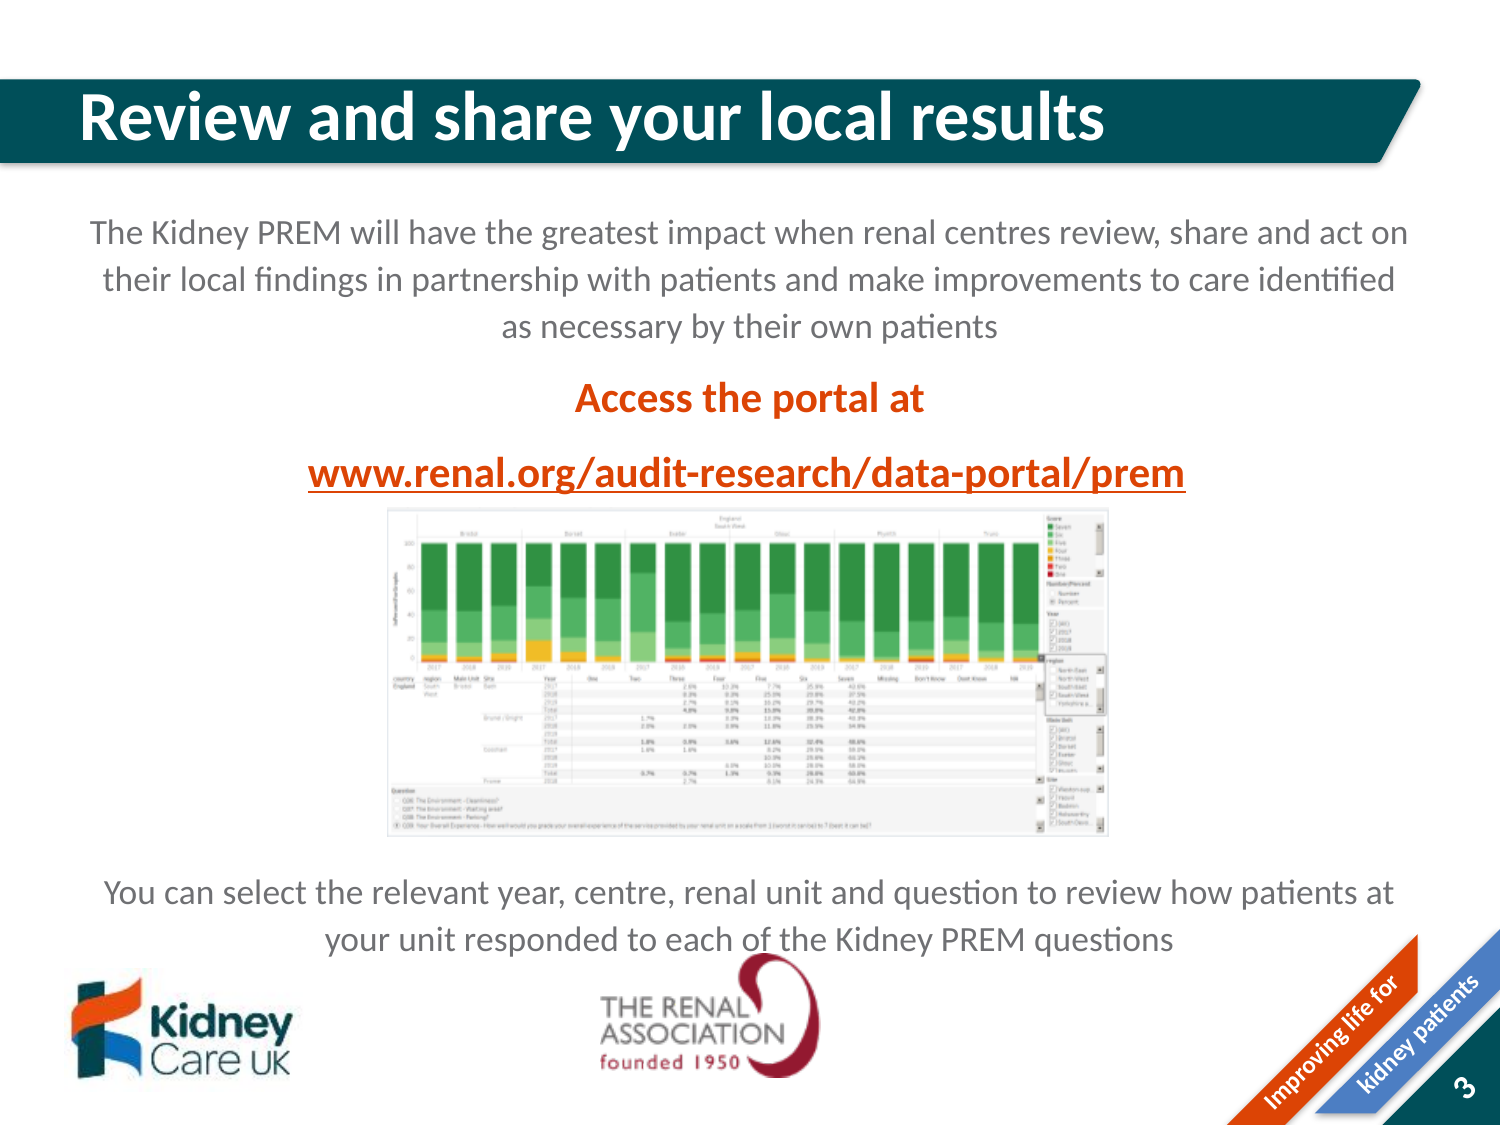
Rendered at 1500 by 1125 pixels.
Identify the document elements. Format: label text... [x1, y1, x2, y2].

title Review and share your local results [79, 69, 1421, 155]
picture [600, 969, 821, 1078]
list The Kidney PREM will have the greatest impact when renal centres review, share and act on their local findings in partnership with patients and make improvements to care identified as necessary by their own patients Access the portal at www.renal.org/audit-research/data-portal/prem You can select the relevant year, centre, renal unit and question to review how patients at your unit responded to each of the Kidney PREM questions [88, 205, 1412, 969]
picture [64, 968, 304, 1092]
picture [387, 507, 1110, 838]
